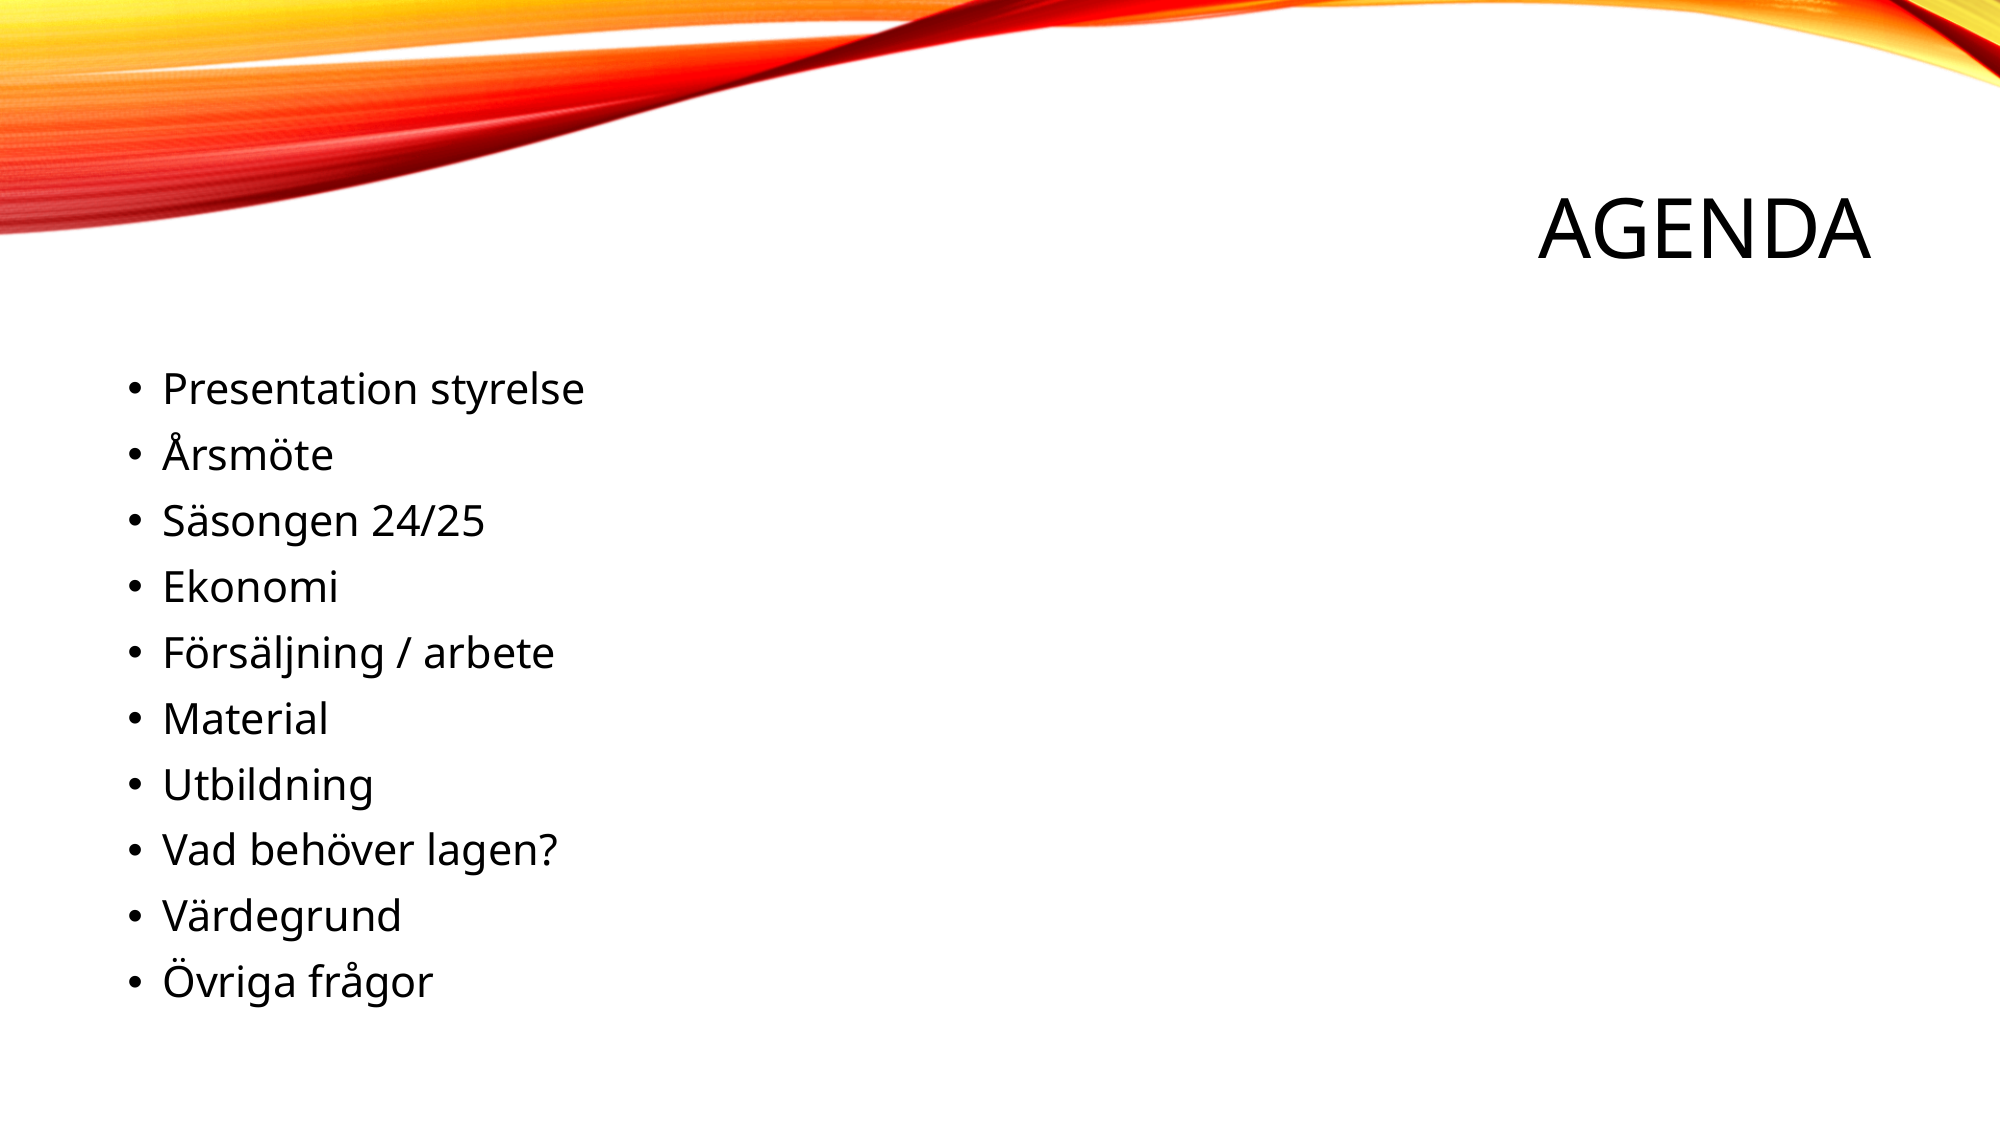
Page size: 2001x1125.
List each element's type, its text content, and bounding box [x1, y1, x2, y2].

picture [0, 0, 2000, 237]
list Presentation styrelse Årsmöte Säsongen 24/25 Ekonomi Försäljning / arbete Material Utbildning Vad behöver lagen? Värdegrund Övriga frågor [112, 360, 1888, 1021]
title AGENDA [474, 125, 1888, 338]
